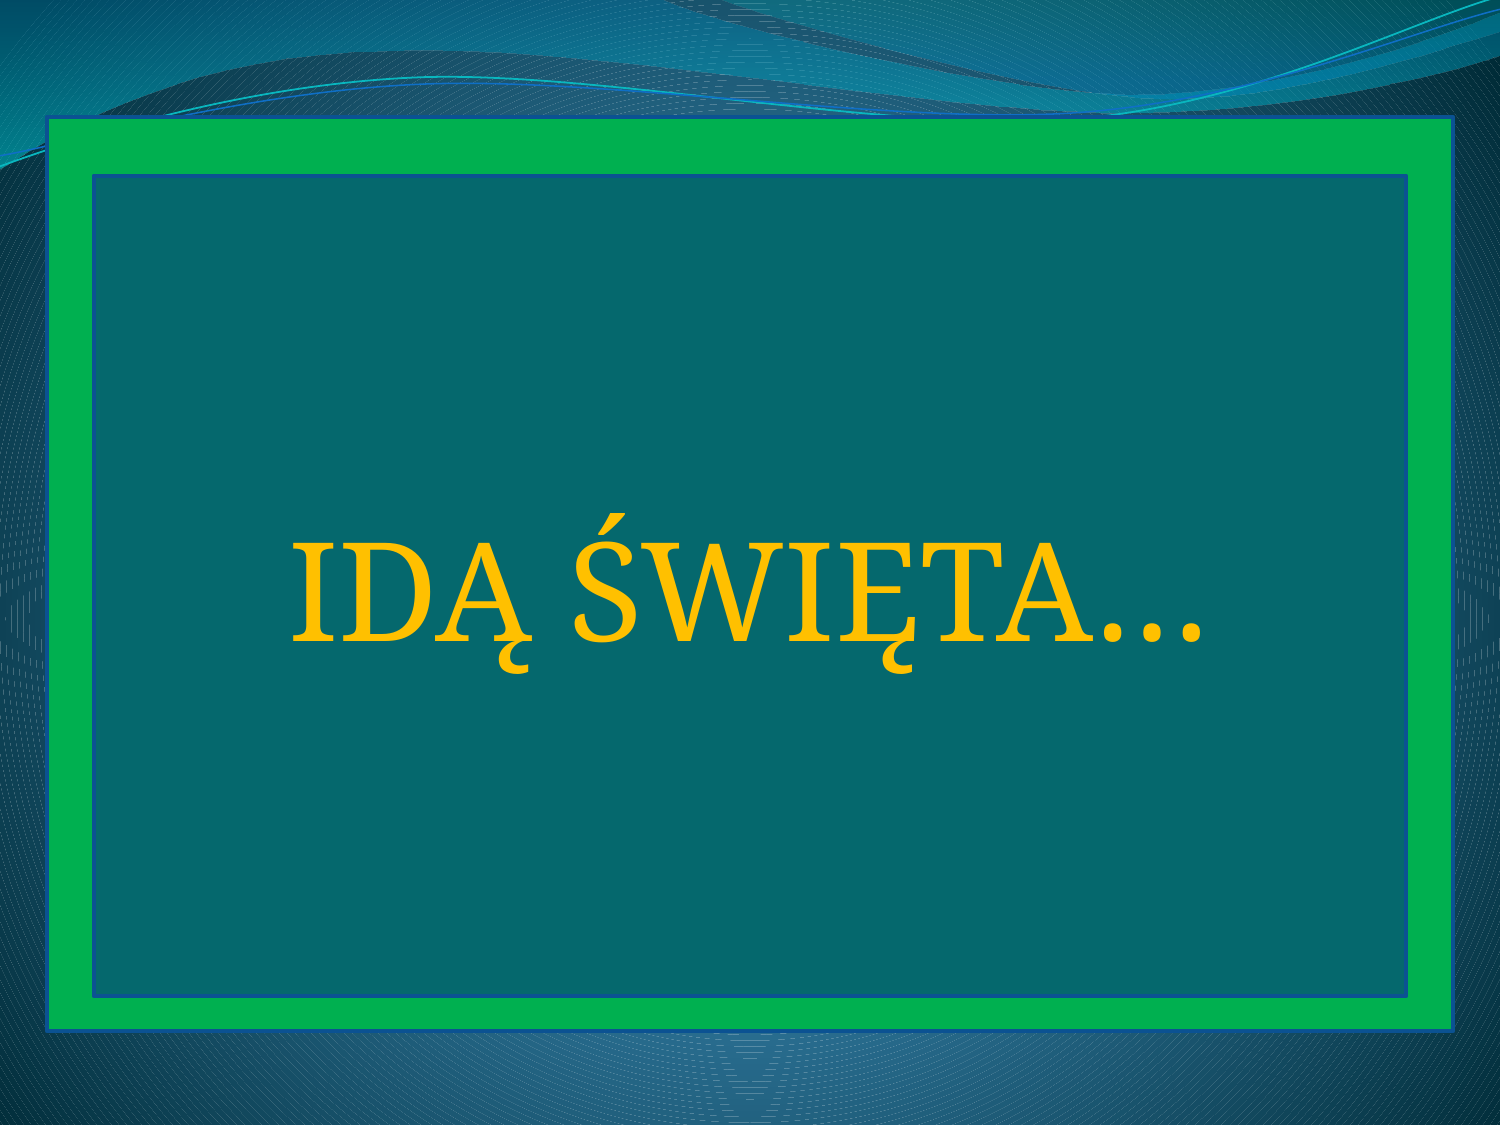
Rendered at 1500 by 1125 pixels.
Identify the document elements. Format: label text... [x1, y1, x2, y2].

text_box IDĄ ŚWIĘTA… [92, 174, 1408, 998]
text_box [45, 115, 1455, 1033]
